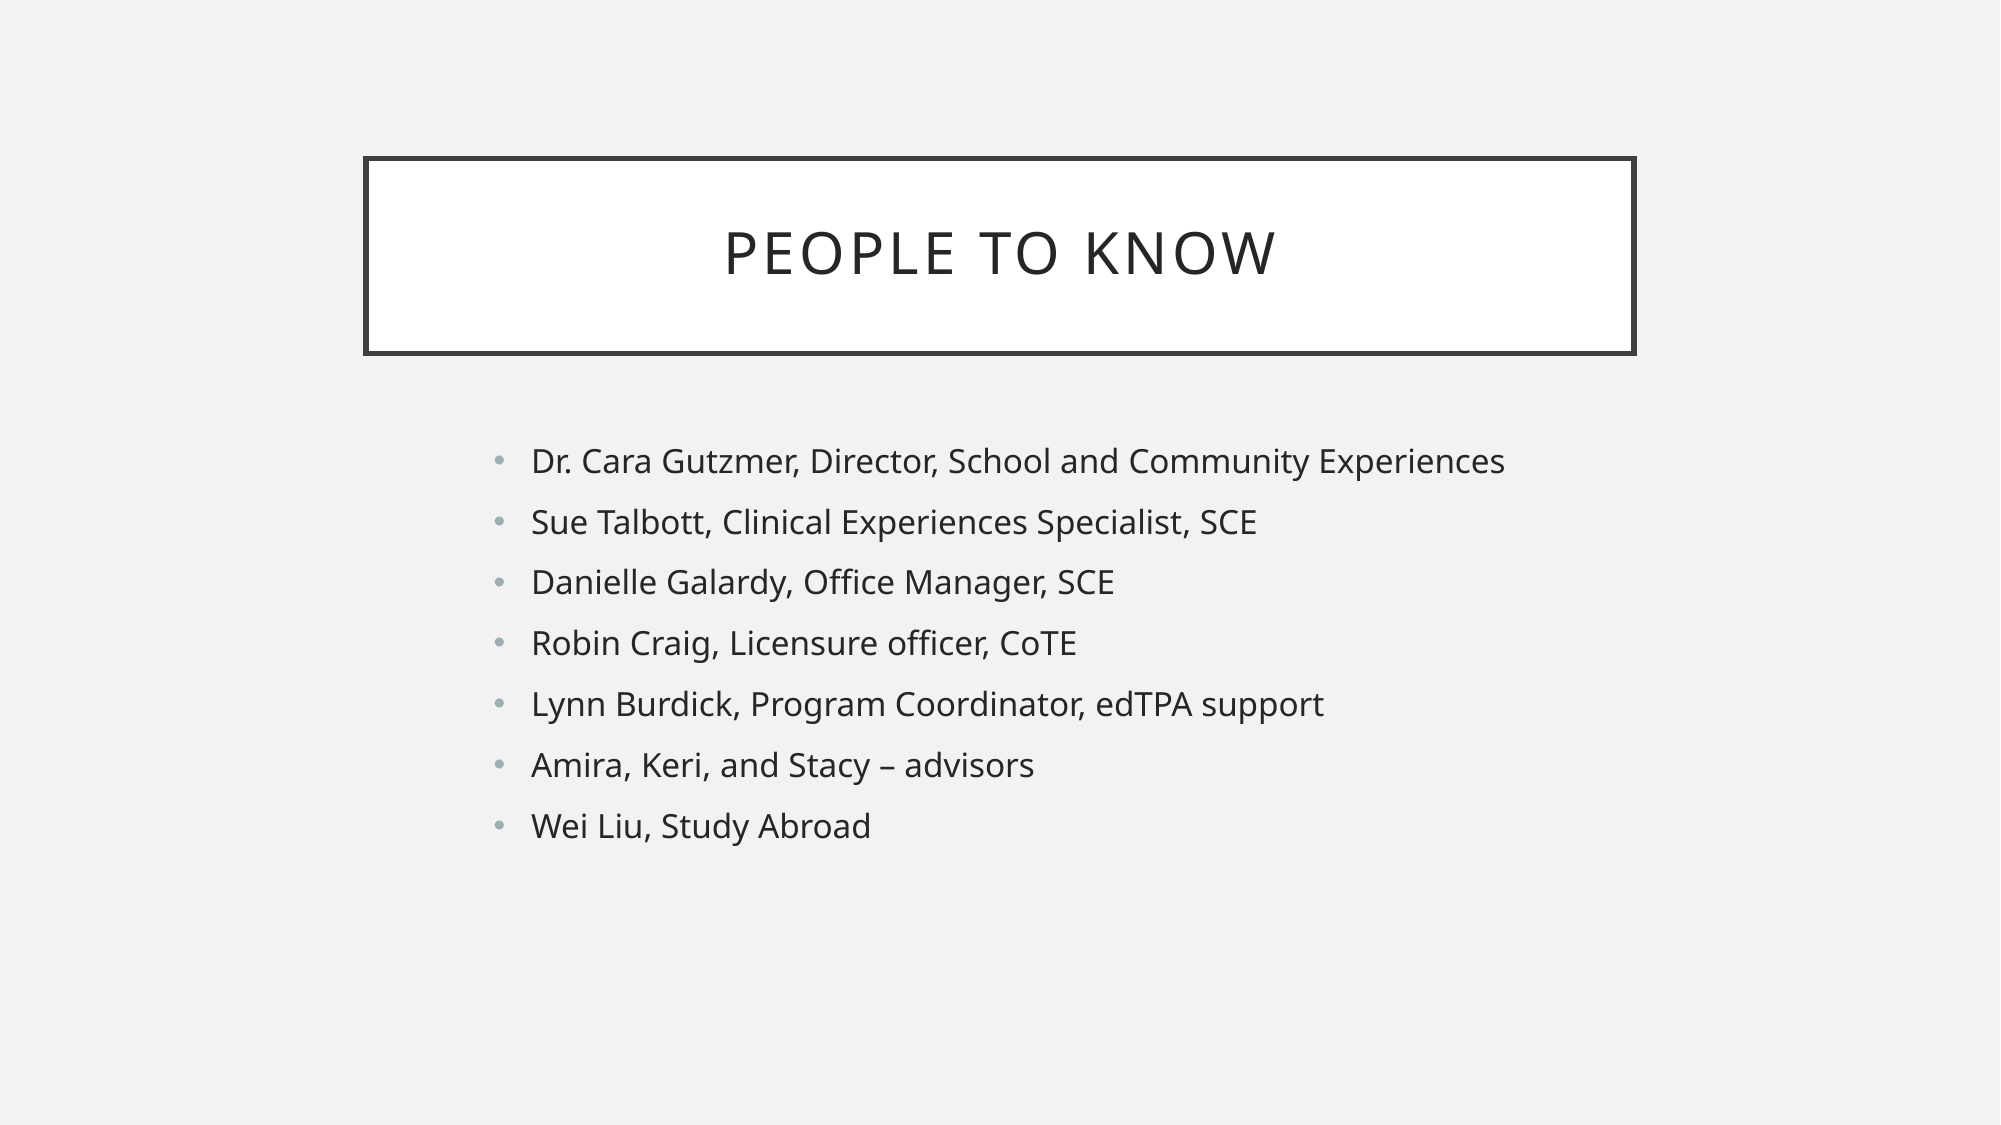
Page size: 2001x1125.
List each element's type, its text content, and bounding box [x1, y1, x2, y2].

title People to know [363, 156, 1637, 356]
list Dr. Cara Gutzmer, Director, School and Community Experiences Sue Talbott, Clinical Experiences Specialist, SCE Danielle Galardy, Office Manager, SCE Robin Craig, Licensure officer, CoTE Lynn Burdick, Program Coordinator, edTPA support Amira, Keri, and Stacy – advisors Wei Liu, Study Abroad [366, 432, 1634, 942]
